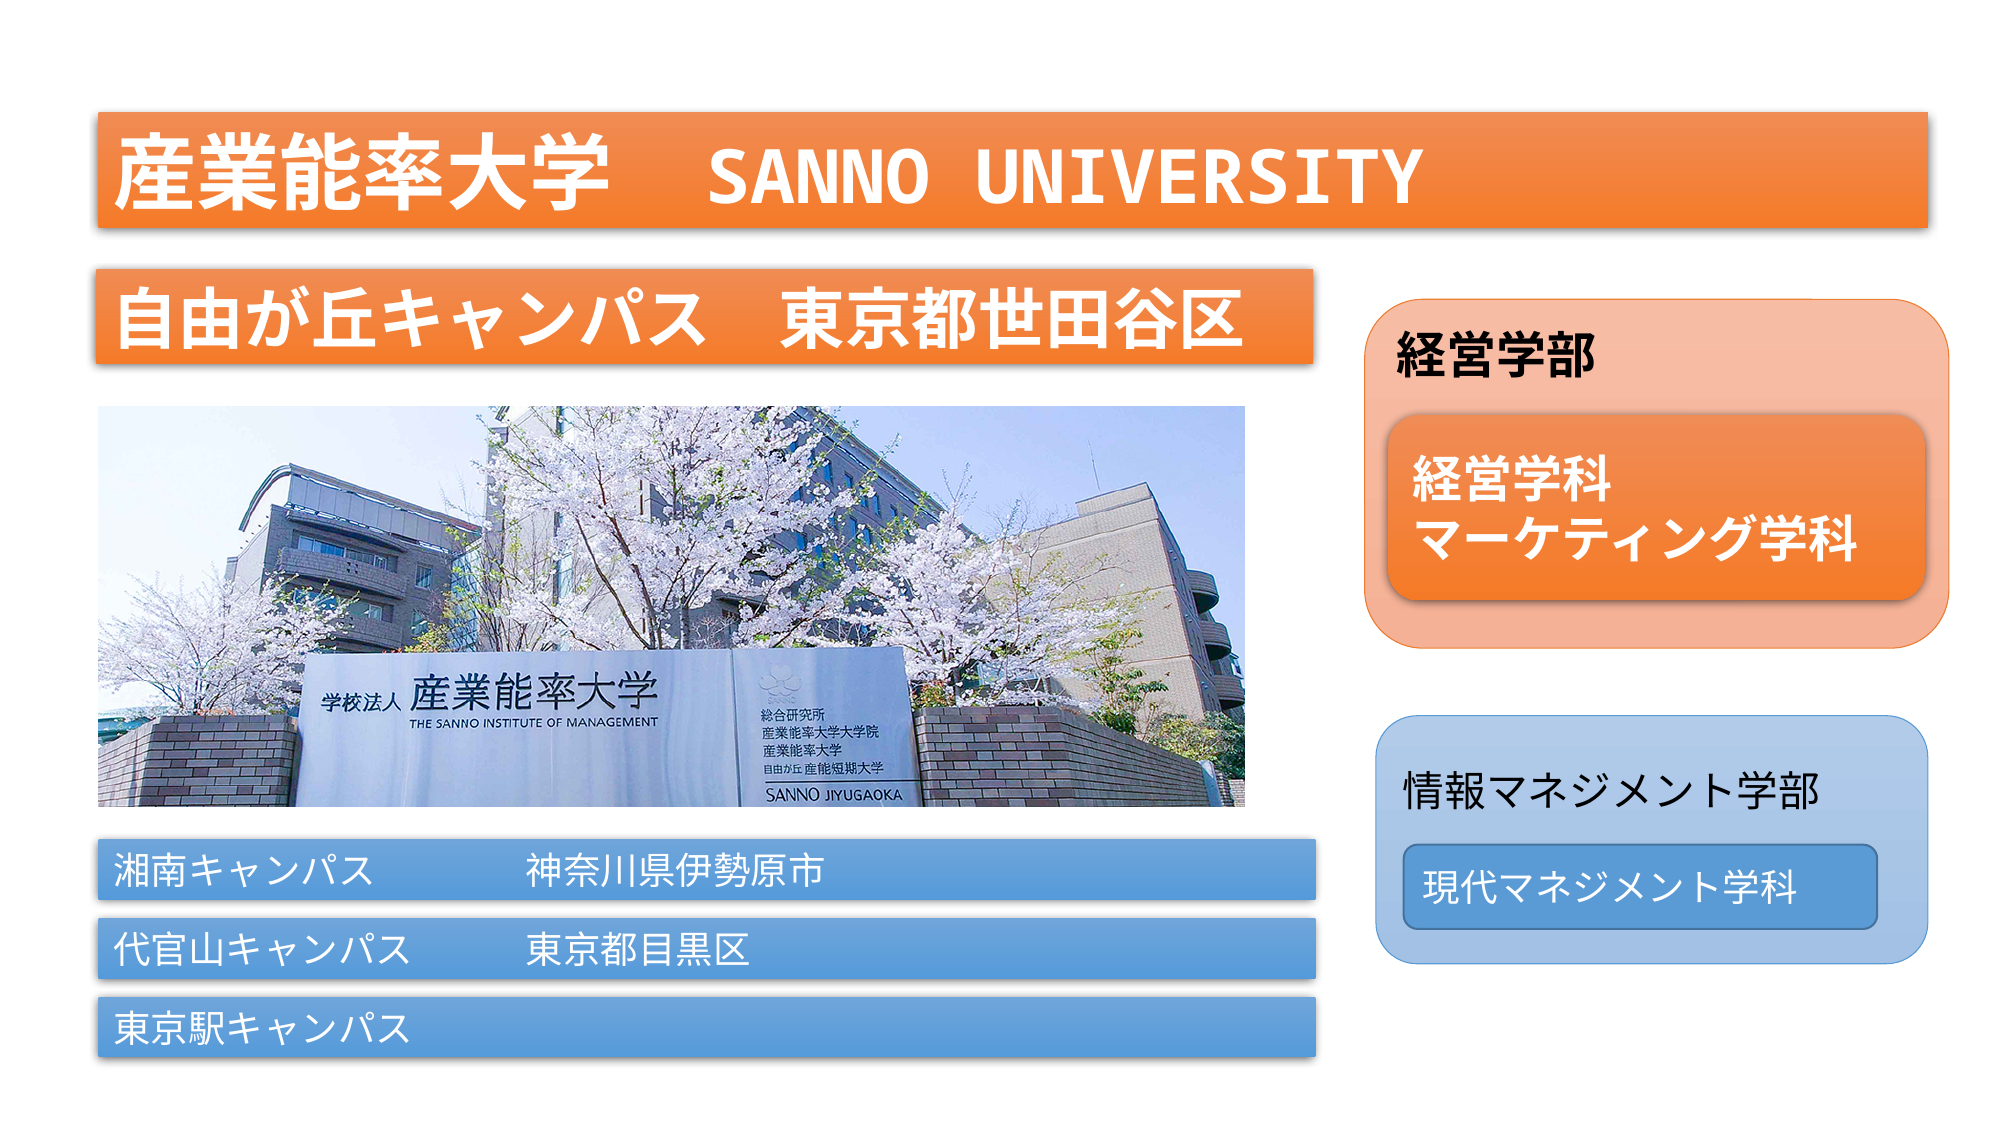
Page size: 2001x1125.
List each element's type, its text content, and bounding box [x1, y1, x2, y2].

text_box 経営学部 [1364, 298, 1950, 649]
text_box 湘南キャンパス 神奈川県伊勢原市 [98, 839, 1316, 900]
text_box 産業能率大学 SANNO UNIVERSITY [98, 112, 1928, 228]
text_box 代官山キャンパス 東京都目黒区 [98, 918, 1316, 979]
text_box 情報マネジメント学部 [1375, 715, 1929, 965]
text_box 東京駅キャンパス [98, 997, 1316, 1057]
text_box 現代マネジメント学科 [1402, 843, 1879, 930]
text_box 自由が丘キャンパス 東京都世田谷区 [96, 269, 1314, 364]
text_box 経営学科 マーケティング学科 [1388, 414, 1926, 601]
picture [98, 406, 1245, 807]
